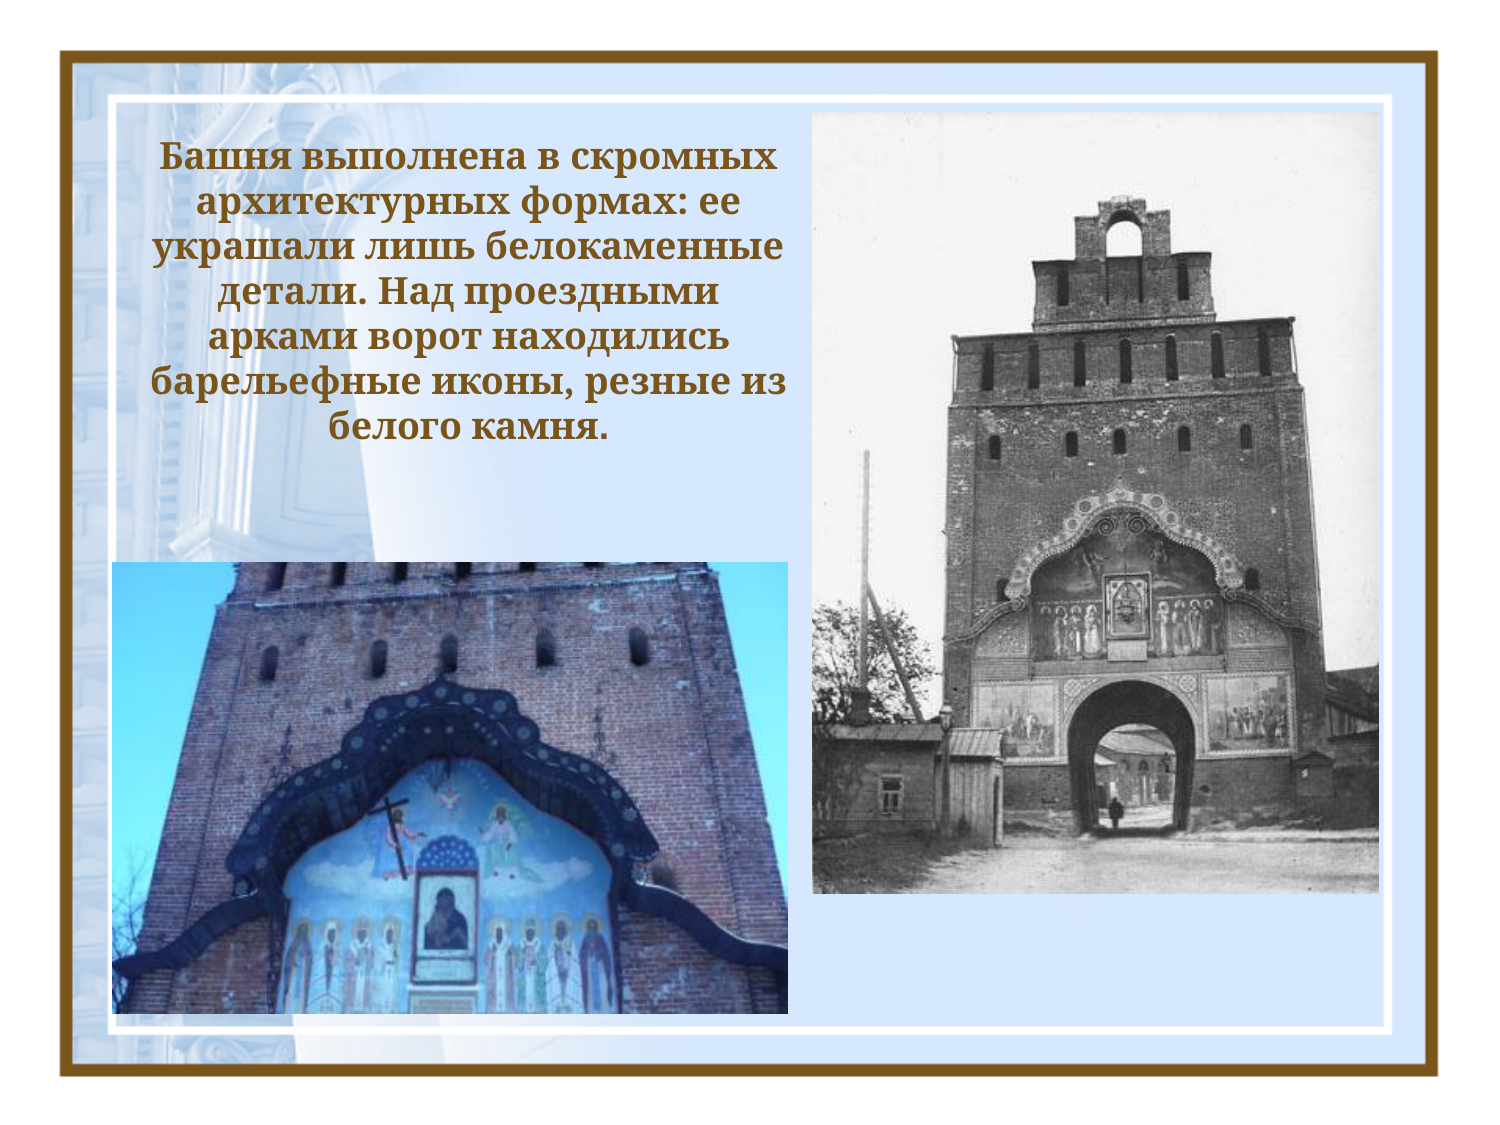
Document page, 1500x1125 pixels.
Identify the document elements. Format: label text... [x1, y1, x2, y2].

text_box Башня выполнена в скромных архитектурных формах: ее украшали лишь белокаменные детали. Над проездными арками ворот находились барельефные иконы, резные из белого камня. [124, 124, 805, 455]
picture [0, 0, 1500, 1125]
